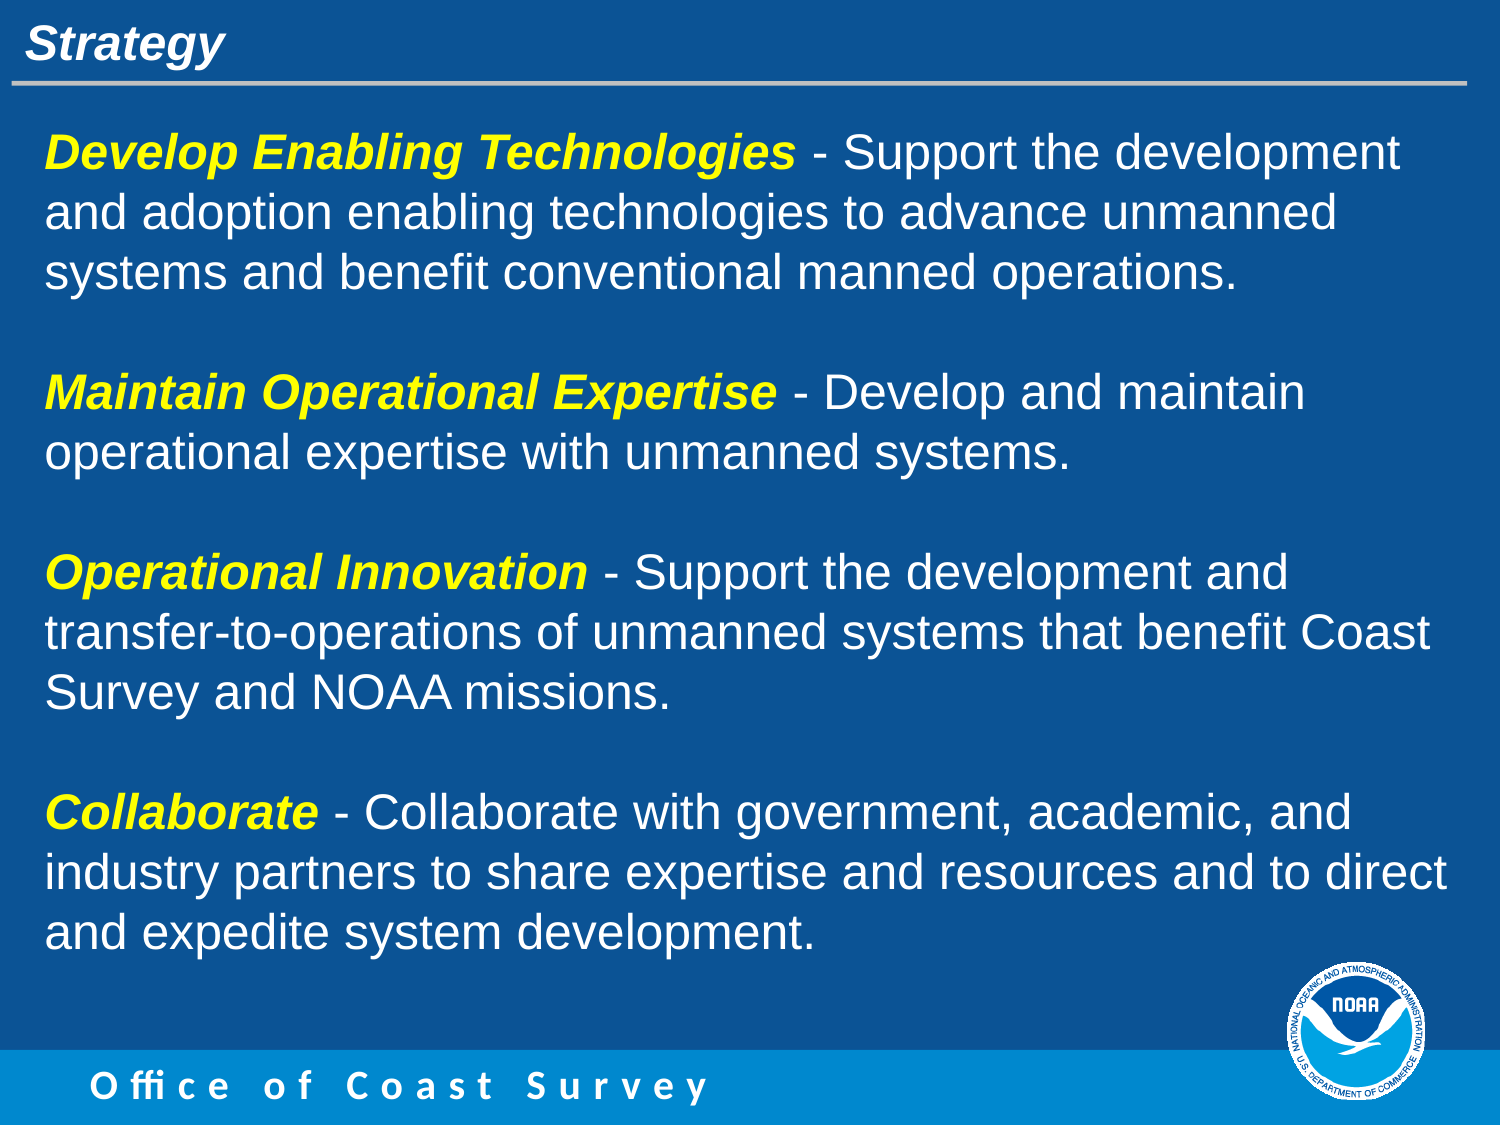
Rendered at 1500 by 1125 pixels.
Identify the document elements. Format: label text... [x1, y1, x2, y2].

text_box Strategy [10, 11, 1500, 78]
picture [1287, 968, 1425, 1099]
text_box Develop Enabling Technologies - Support the development and adoption enabling technologies to advance unmanned systems and benefit conventional manned operations. Maintain Operational Expertise - Develop and maintain operational expertise with unmanned systems. Operational Innovation - Support the development and transfer-to-operations of unmanned systems that benefit Coast Survey and NOAA missions. Collaborate - Collaborate with government, academic, and industry partners to share expertise and resources and to direct and expedite system development. [29, 112, 1468, 968]
